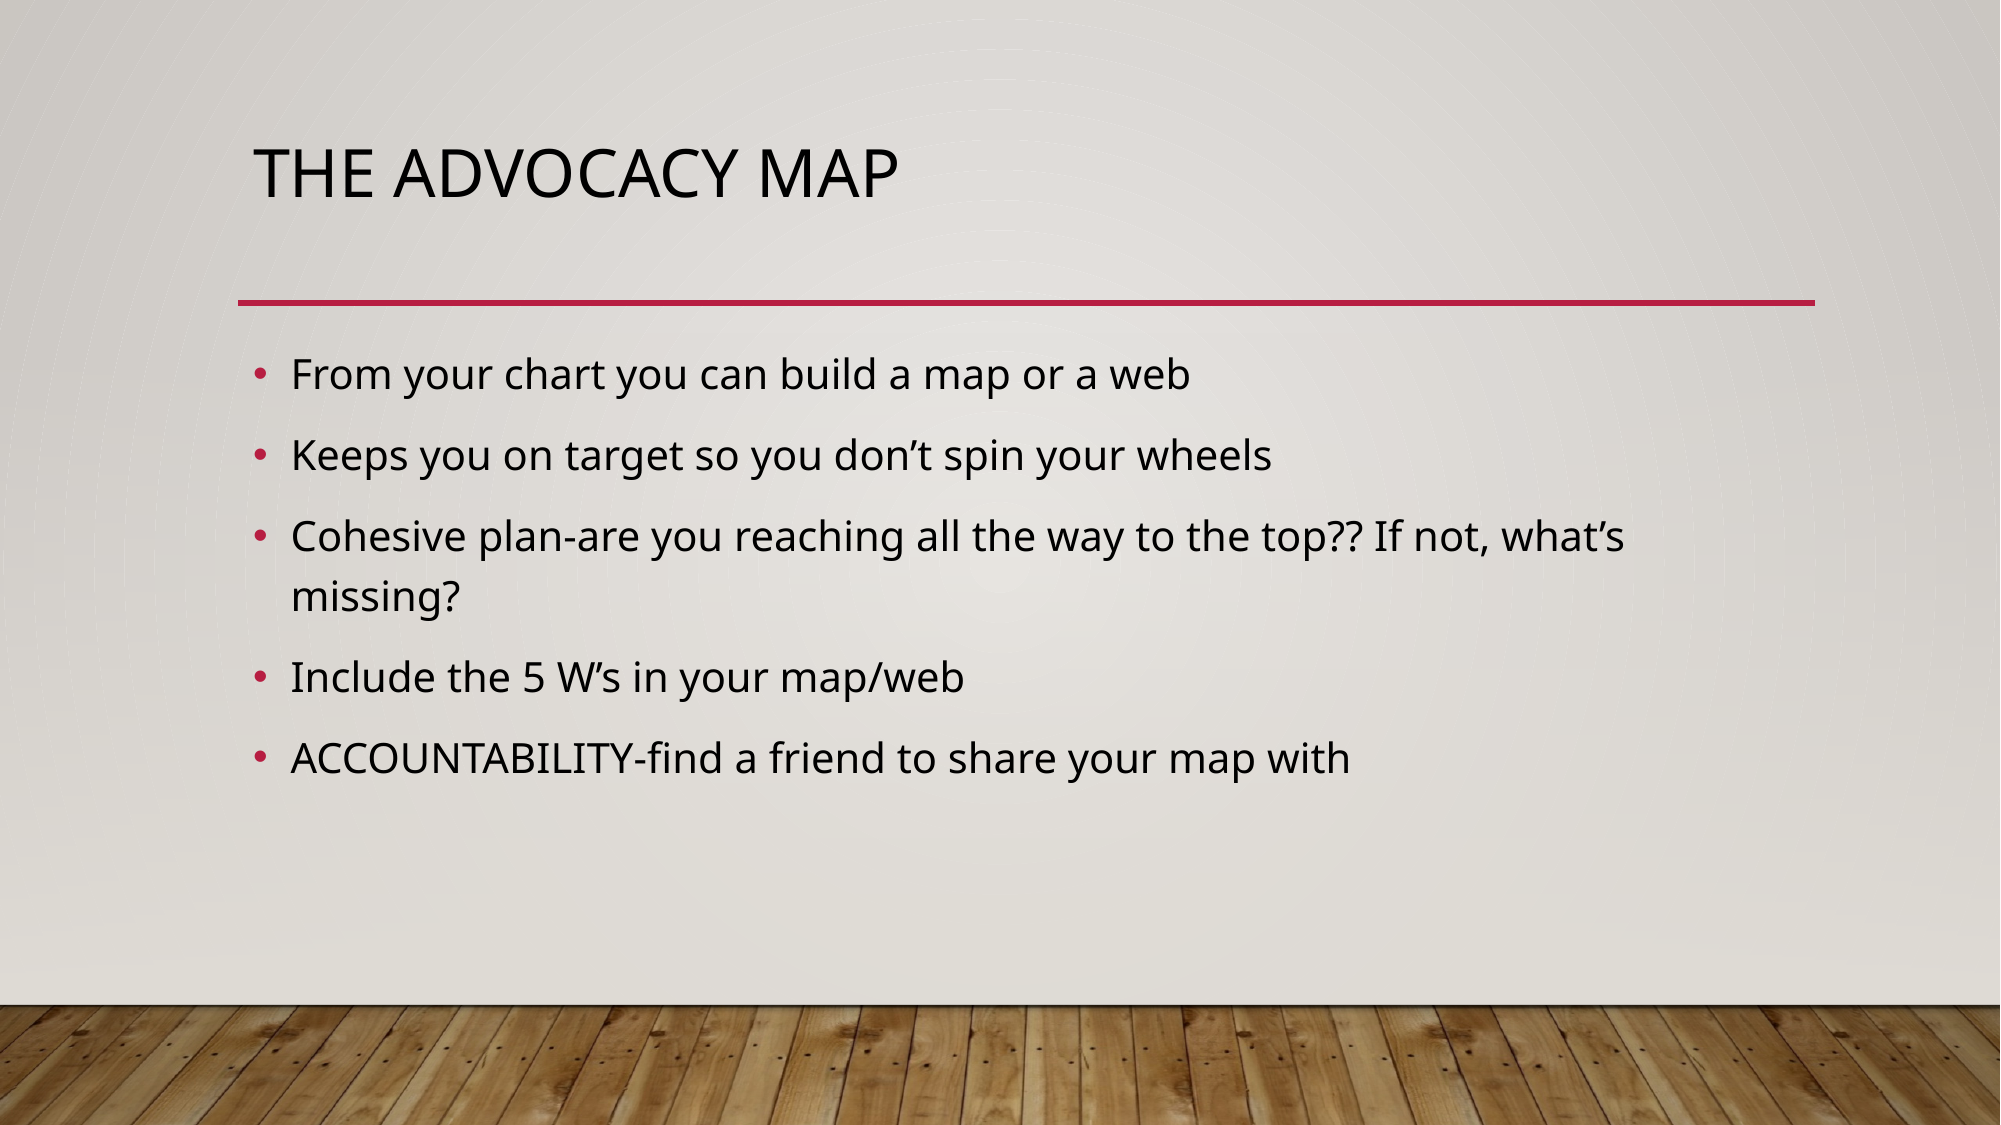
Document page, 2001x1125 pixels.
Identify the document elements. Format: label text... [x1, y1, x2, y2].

list From your chart you can build a map or a web Keeps you on target so you don’t spin your wheels Cohesive plan-are you reaching all the way to the top?? If not, what’s missing? Include the 5 W’s in your map/web ACCOUNTABILITY-find a friend to share your map with [238, 330, 1814, 897]
picture [0, 1005, 2000, 1125]
title The advocacy map [238, 131, 1814, 305]
